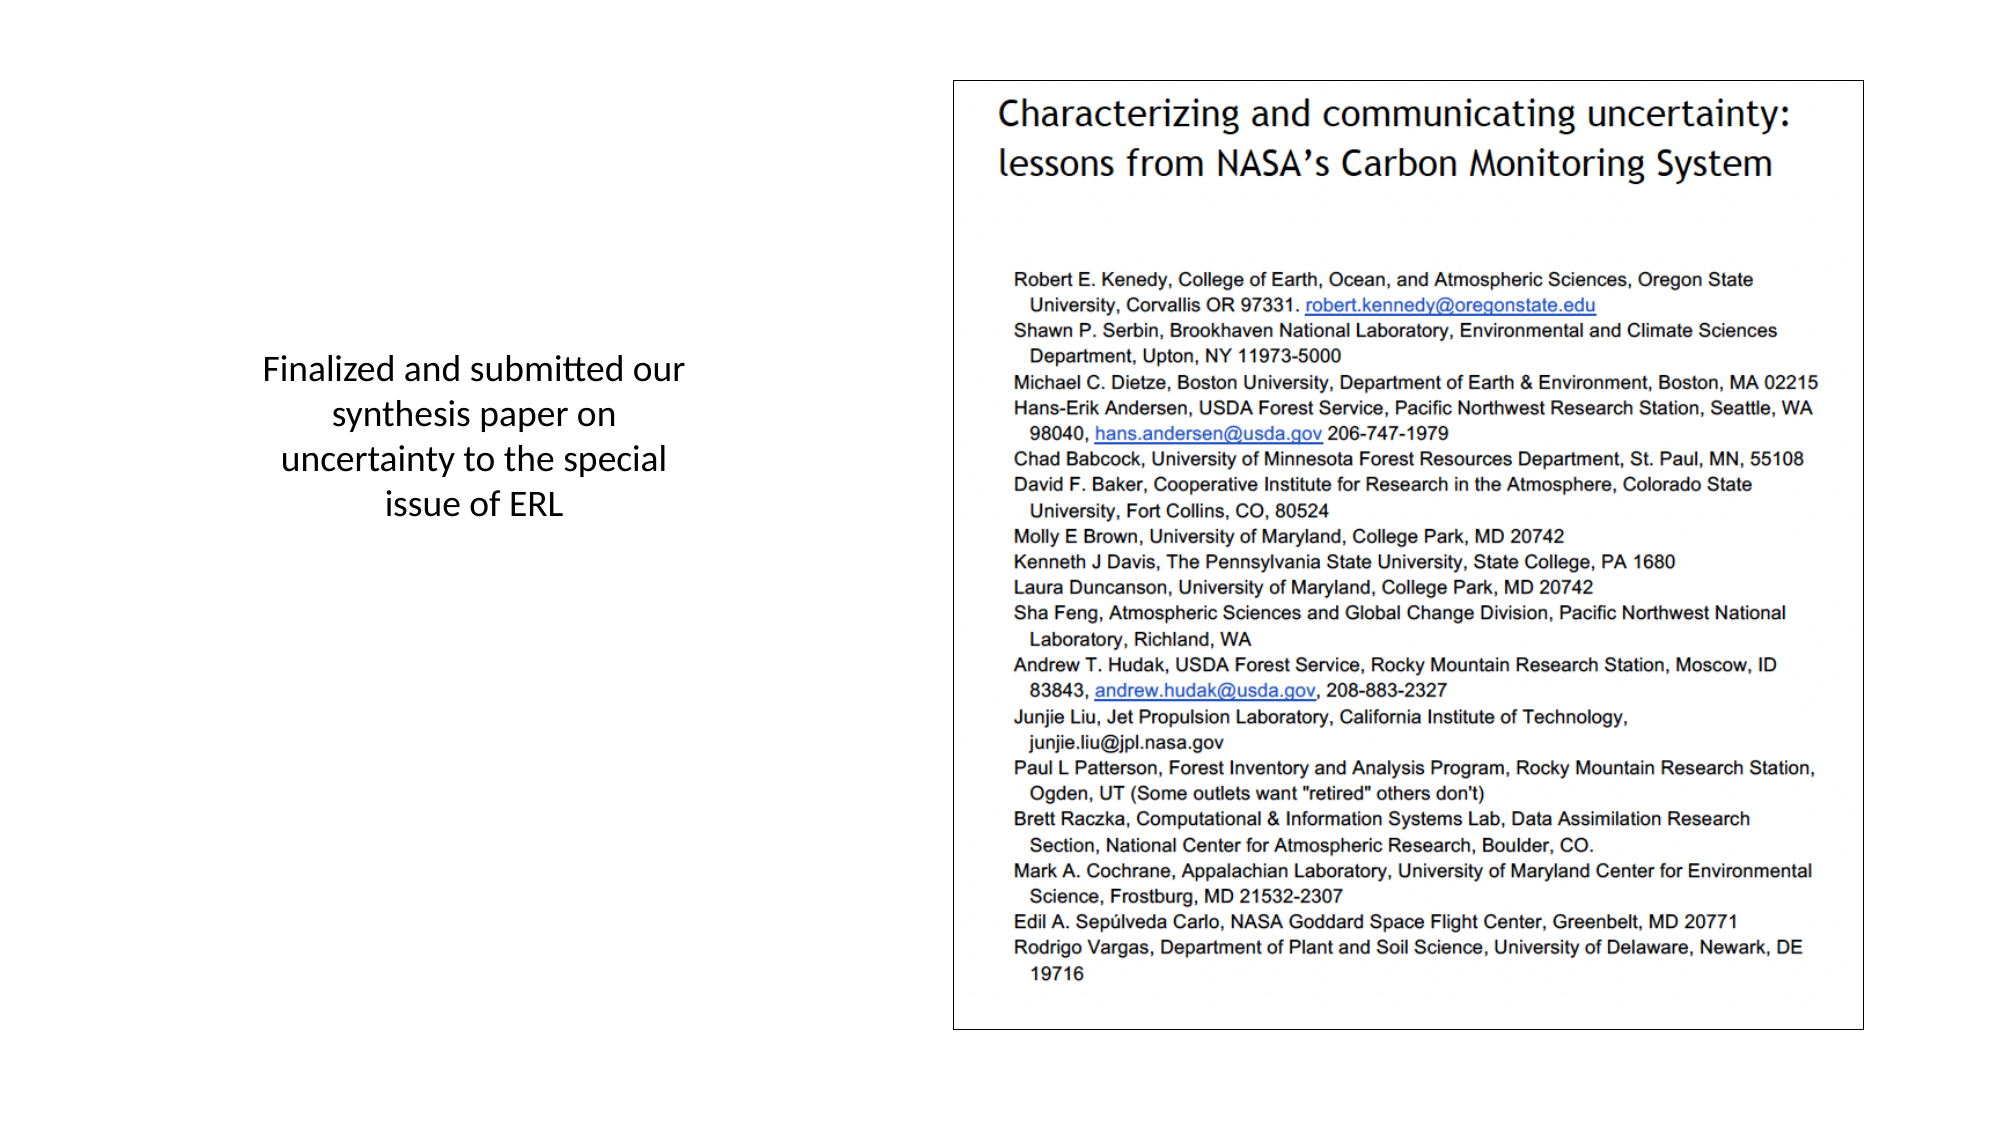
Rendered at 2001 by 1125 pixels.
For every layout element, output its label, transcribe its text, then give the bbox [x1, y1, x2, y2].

text_box Finalized and submitted our synthesis paper on uncertainty to the special issue of ERL [225, 336, 723, 532]
picture [953, 80, 1863, 1030]
